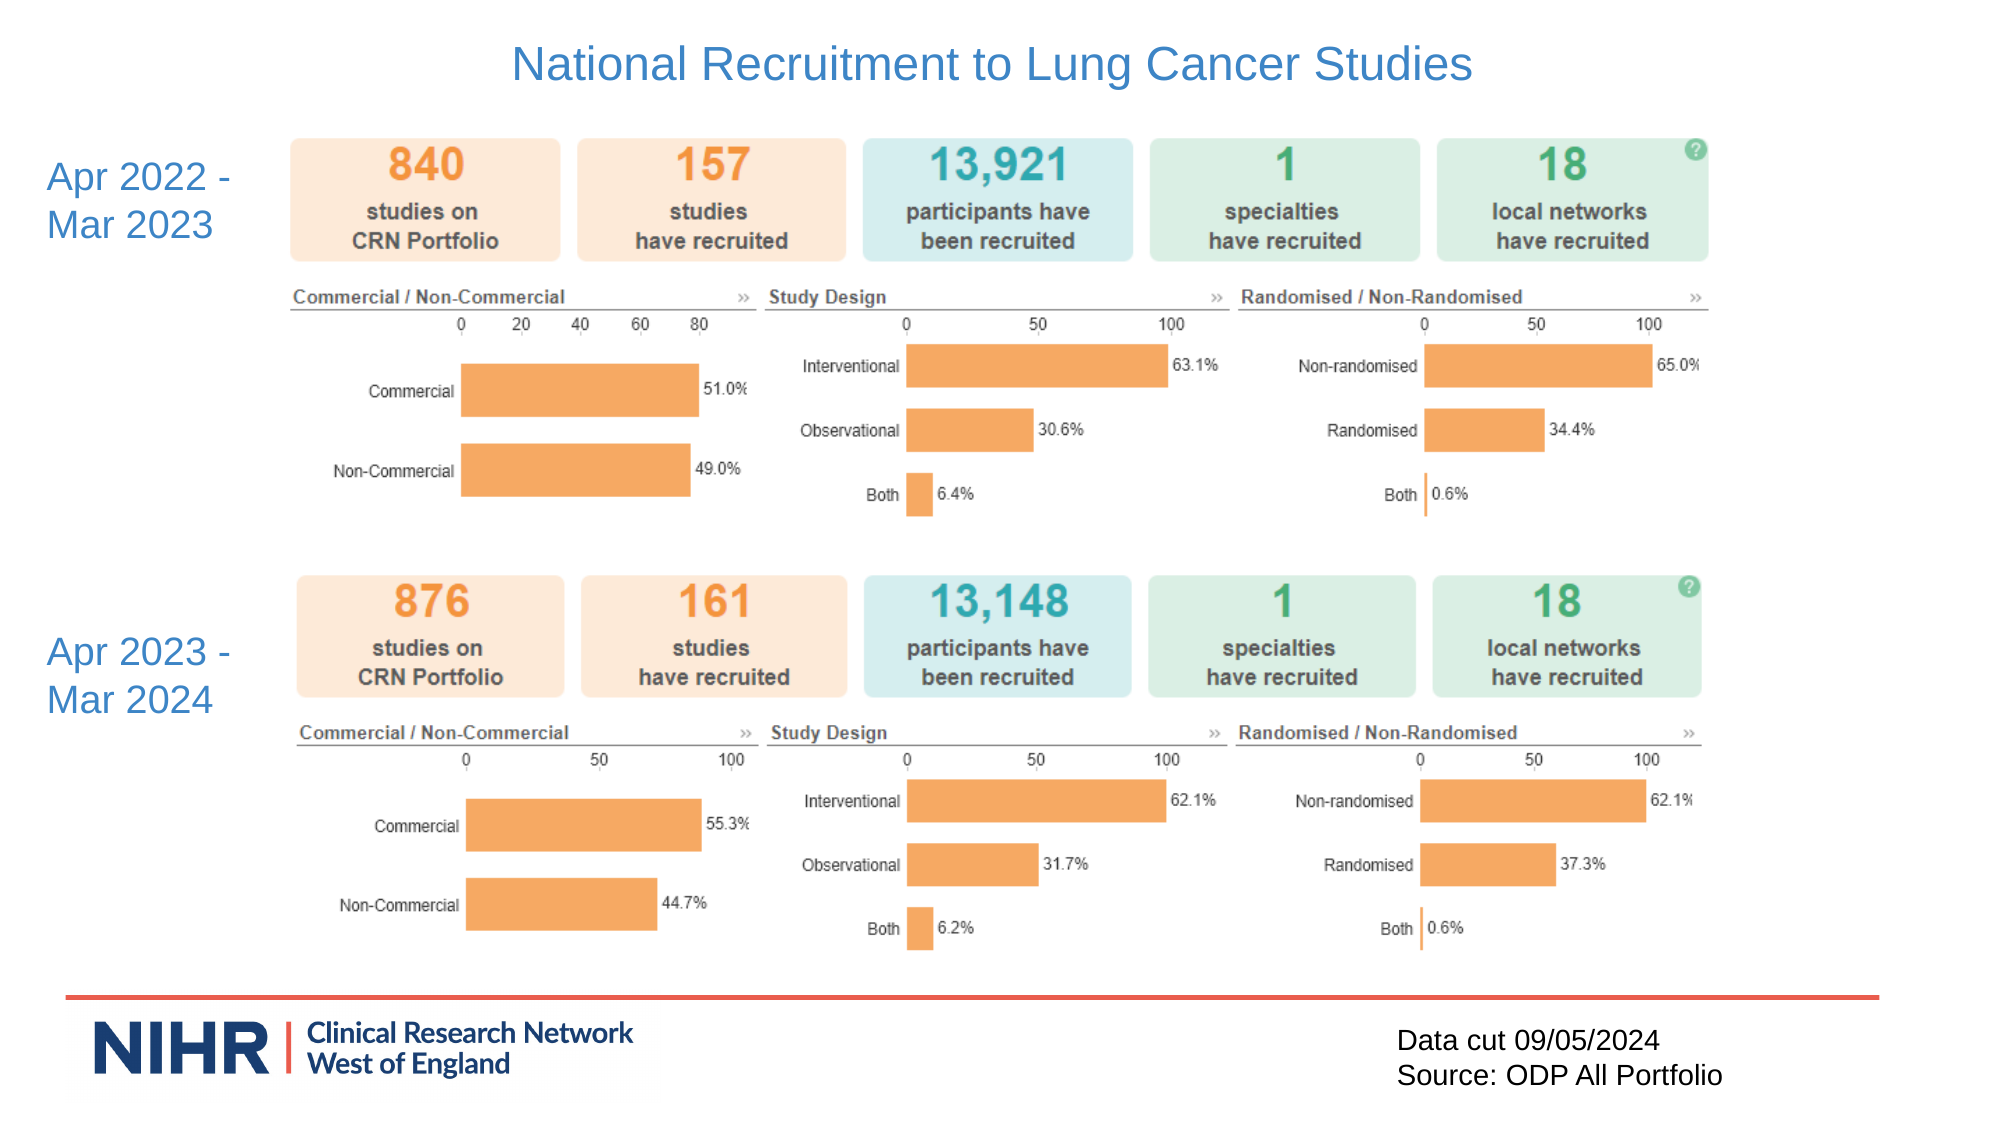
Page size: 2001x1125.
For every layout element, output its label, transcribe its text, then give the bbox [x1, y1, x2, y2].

picture [1516, 995, 1880, 1000]
text_box Data cut 09/05/2024 Source: ODP All Portfolio [1381, 1005, 1848, 1106]
picture [290, 563, 1713, 968]
text_box [679, 977, 1516, 1010]
text_box Apr 2022 - Mar 2023 [31, 136, 258, 262]
picture [282, 130, 1713, 540]
text_box National Recruitment to Lung Cancer Studies [335, 17, 1665, 105]
picture [65, 989, 679, 1103]
text_box Apr 2023 - Mar 2024 [31, 610, 266, 736]
